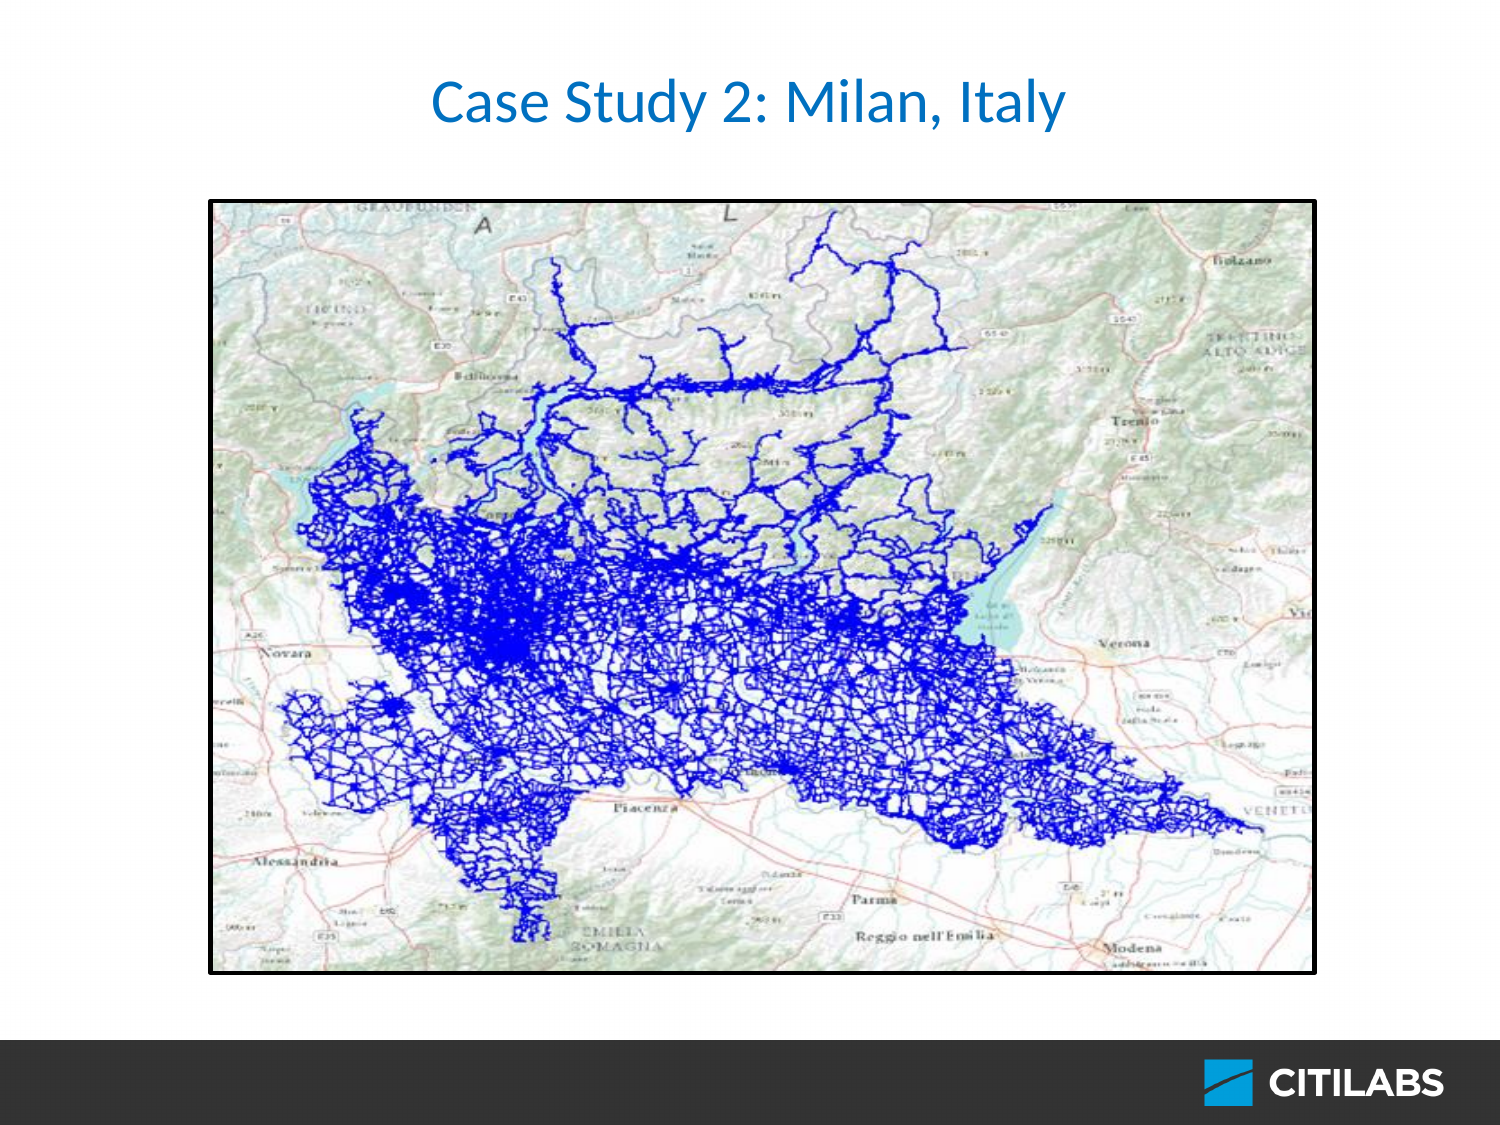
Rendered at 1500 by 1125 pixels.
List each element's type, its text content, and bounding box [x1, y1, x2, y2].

picture [0, 0, 1500, 1125]
title Case Study 2: Milan, Italy [75, 45, 1425, 150]
